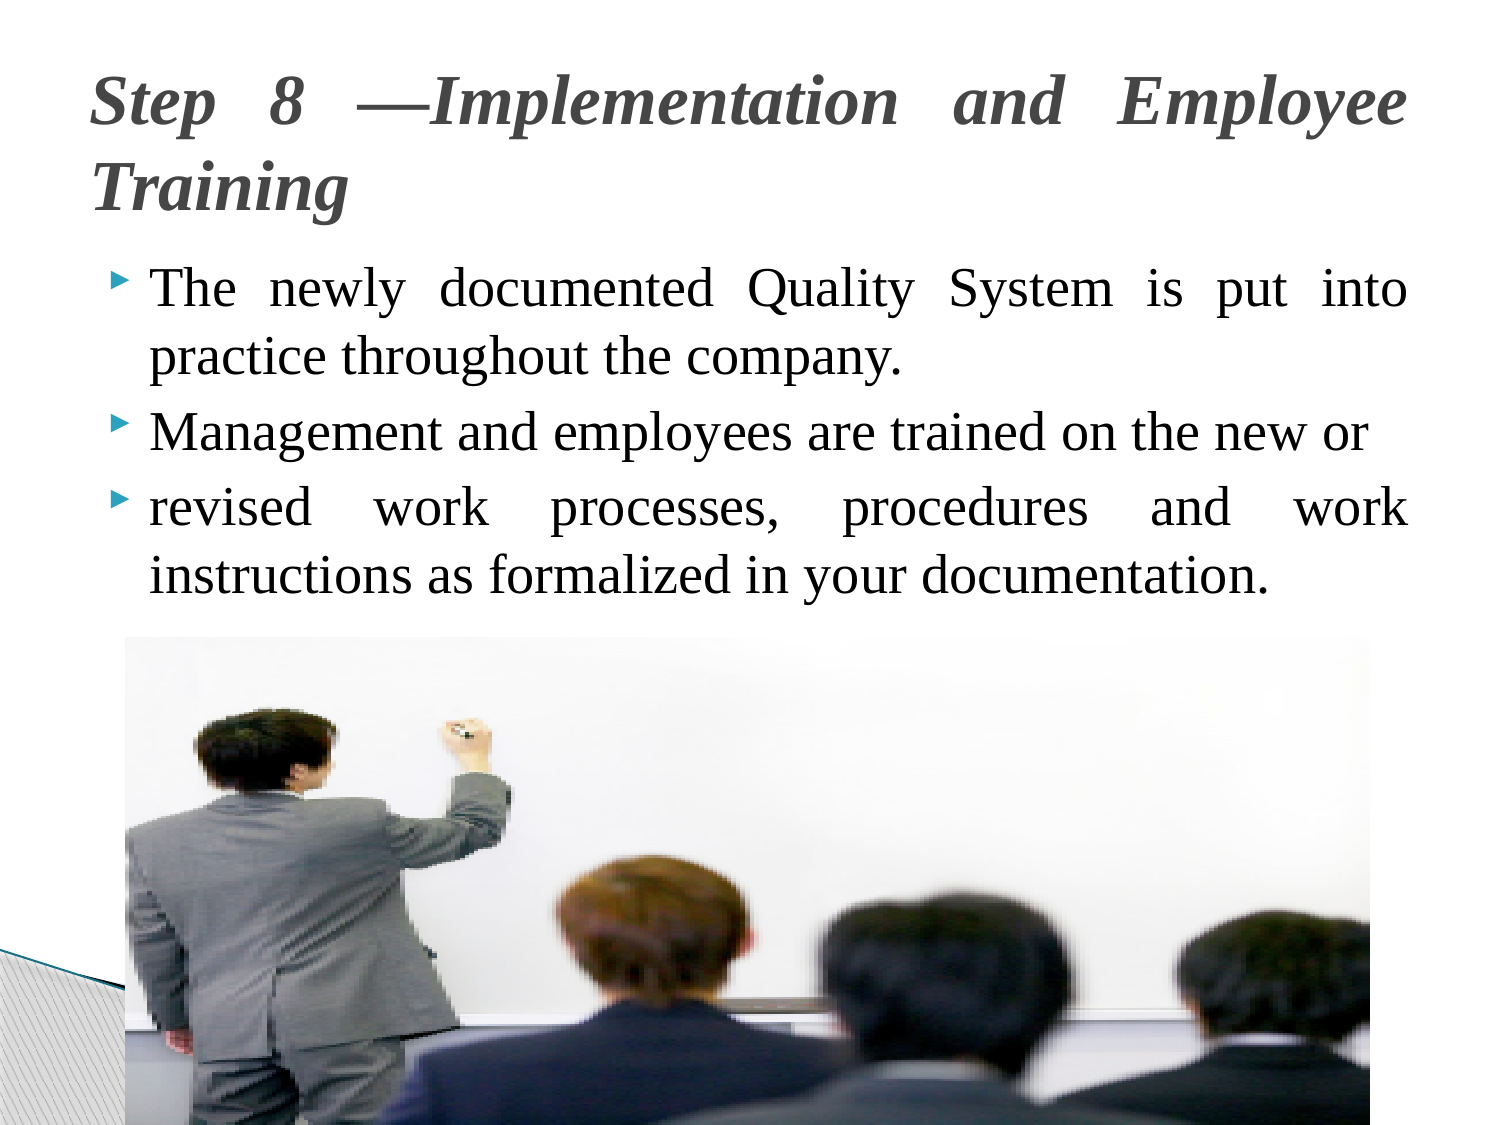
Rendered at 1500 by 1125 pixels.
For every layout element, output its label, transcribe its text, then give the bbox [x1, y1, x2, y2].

picture [124, 637, 1376, 1125]
title Step 8 —Implementation and Employee Training [75, 45, 1425, 233]
list The newly documented Quality System is put into practice throughout the company. Management and employees are trained on the new or revised work processes, procedures and work instructions as formalized in your documentation. [75, 243, 1425, 986]
